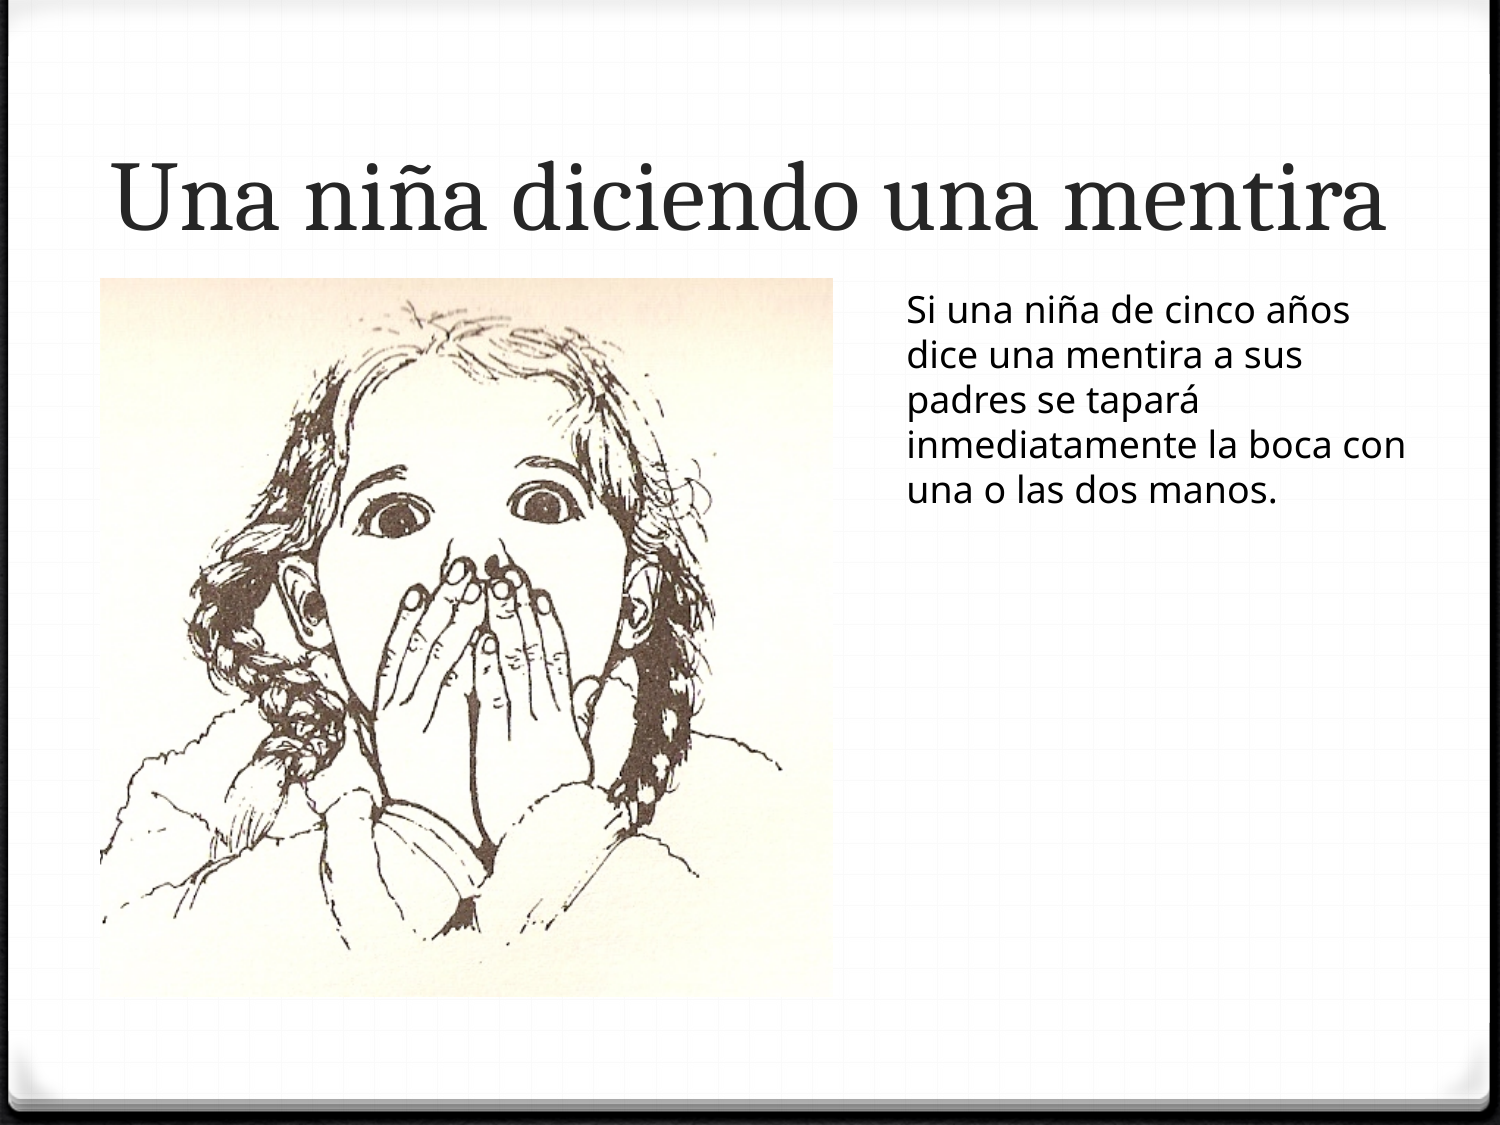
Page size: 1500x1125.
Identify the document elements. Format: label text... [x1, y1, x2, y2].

text_box Si una niña de cinco años dice una mentira a sus padres se tapará inmediatamente la boca con una o las dos manos. [891, 278, 1424, 519]
title Una niña diciendo una mentira [90, 71, 1410, 309]
picture [0, 0, 1500, 1125]
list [99, 278, 833, 997]
